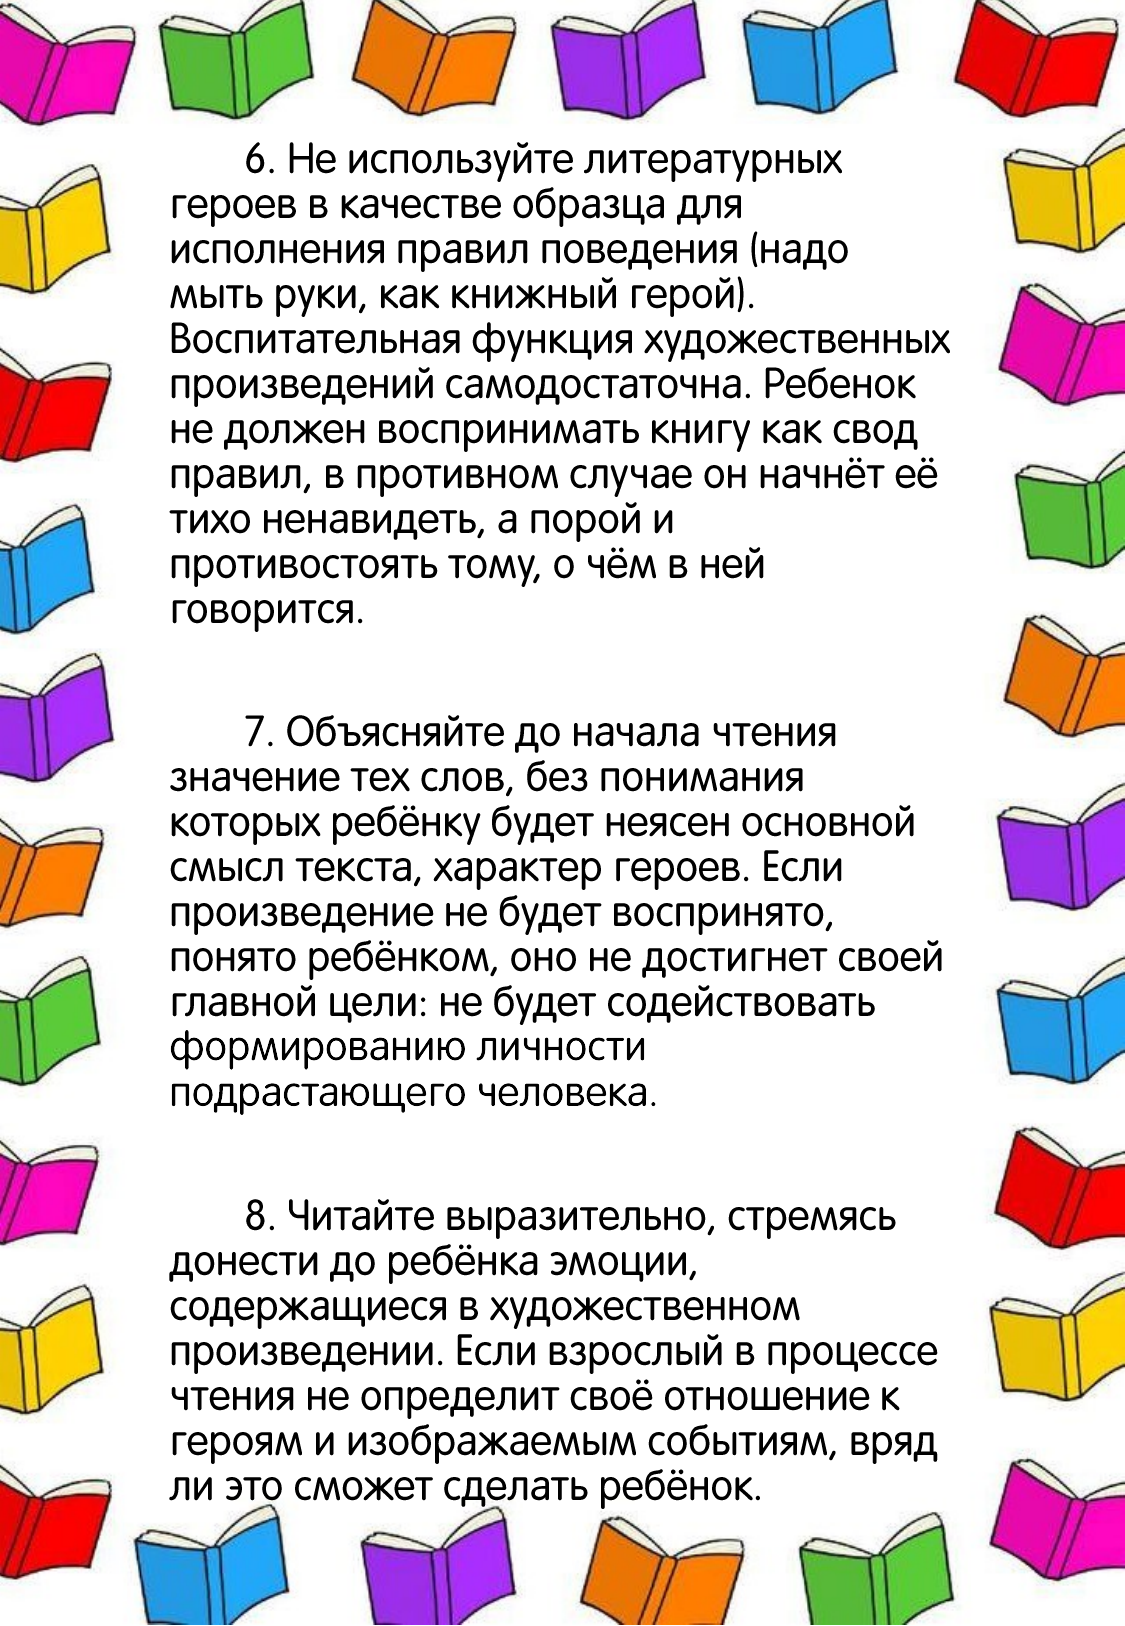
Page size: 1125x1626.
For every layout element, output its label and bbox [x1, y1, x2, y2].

text_box [168, 707, 974, 1116]
text_box [168, 1191, 969, 1509]
picture [0, 0, 1125, 1625]
text_box [168, 134, 981, 632]
